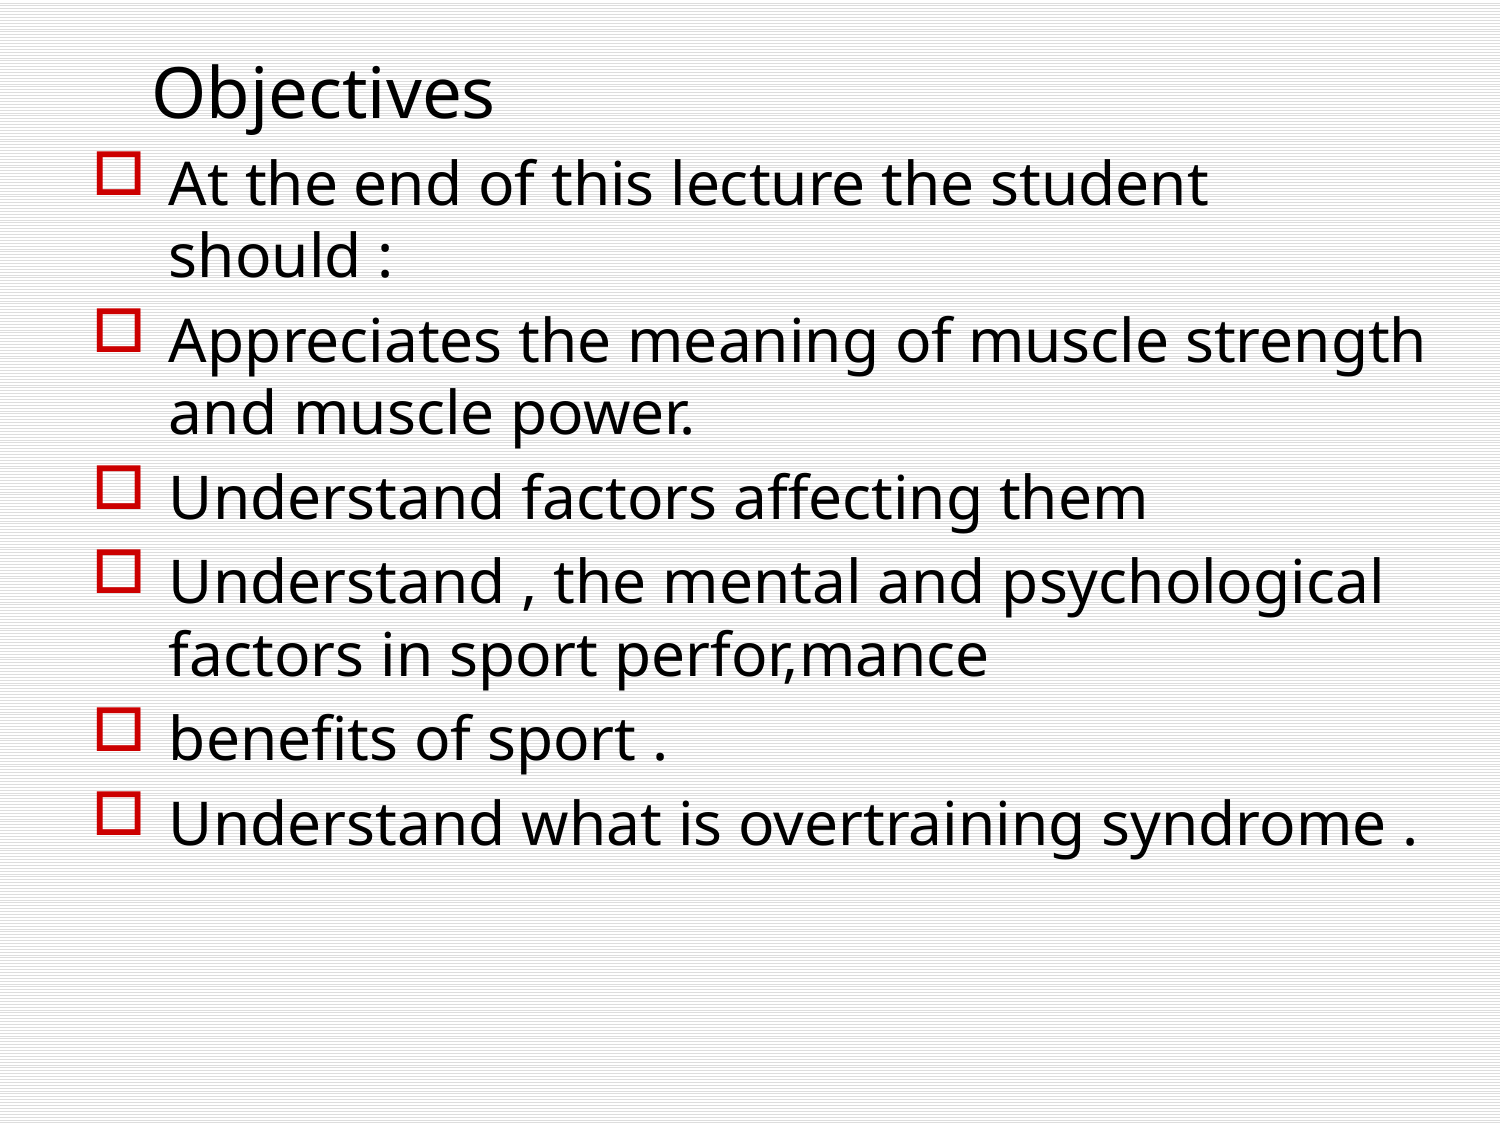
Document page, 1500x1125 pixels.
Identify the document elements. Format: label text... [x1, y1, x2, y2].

list At the end of this lecture the student should : Appreciates the meaning of muscle strength and muscle power. Understand factors affecting them Understand , the mental and psychological factors in sport perfor,mance benefits of sport . Understand what is overtraining syndrome . [76, 136, 1460, 891]
title Objectives [136, 52, 1320, 129]
